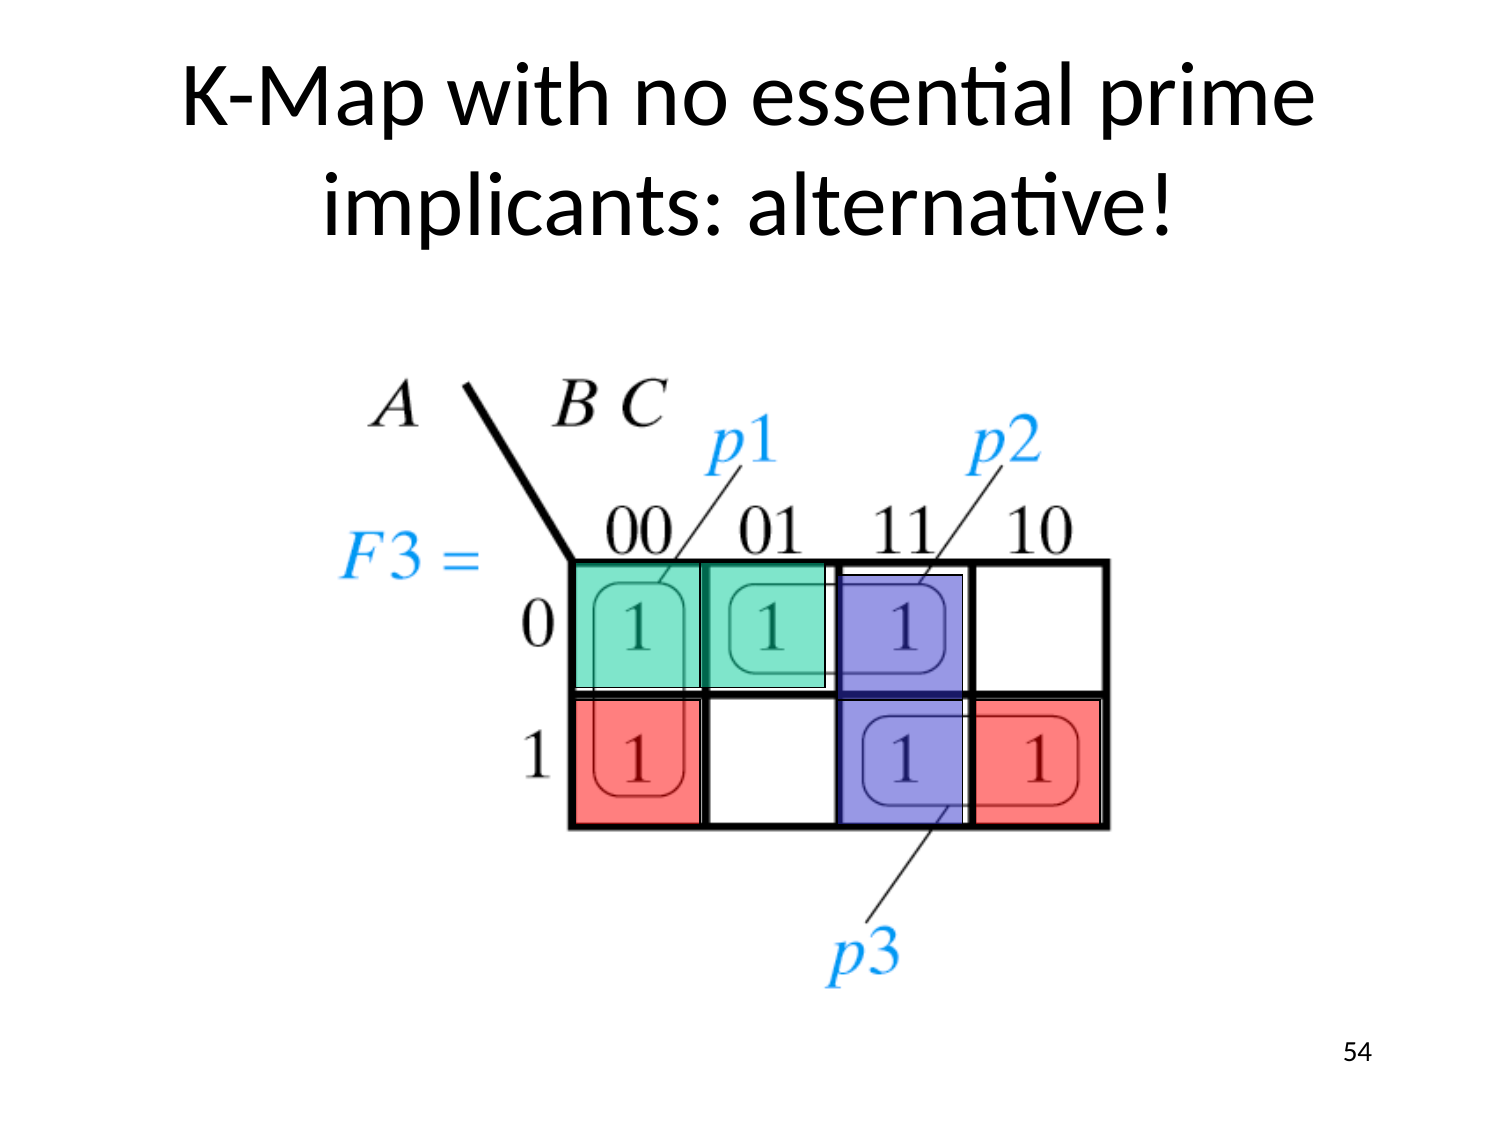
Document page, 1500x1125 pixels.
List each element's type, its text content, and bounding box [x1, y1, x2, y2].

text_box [574, 699, 832, 826]
picture [224, 337, 1363, 1013]
slide_number 54 [1074, 1024, 1388, 1101]
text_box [837, 574, 963, 826]
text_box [574, 562, 826, 688]
title K-Map with no essential prime implicants: alternative! [112, 49, 1388, 238]
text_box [966, 699, 1101, 826]
